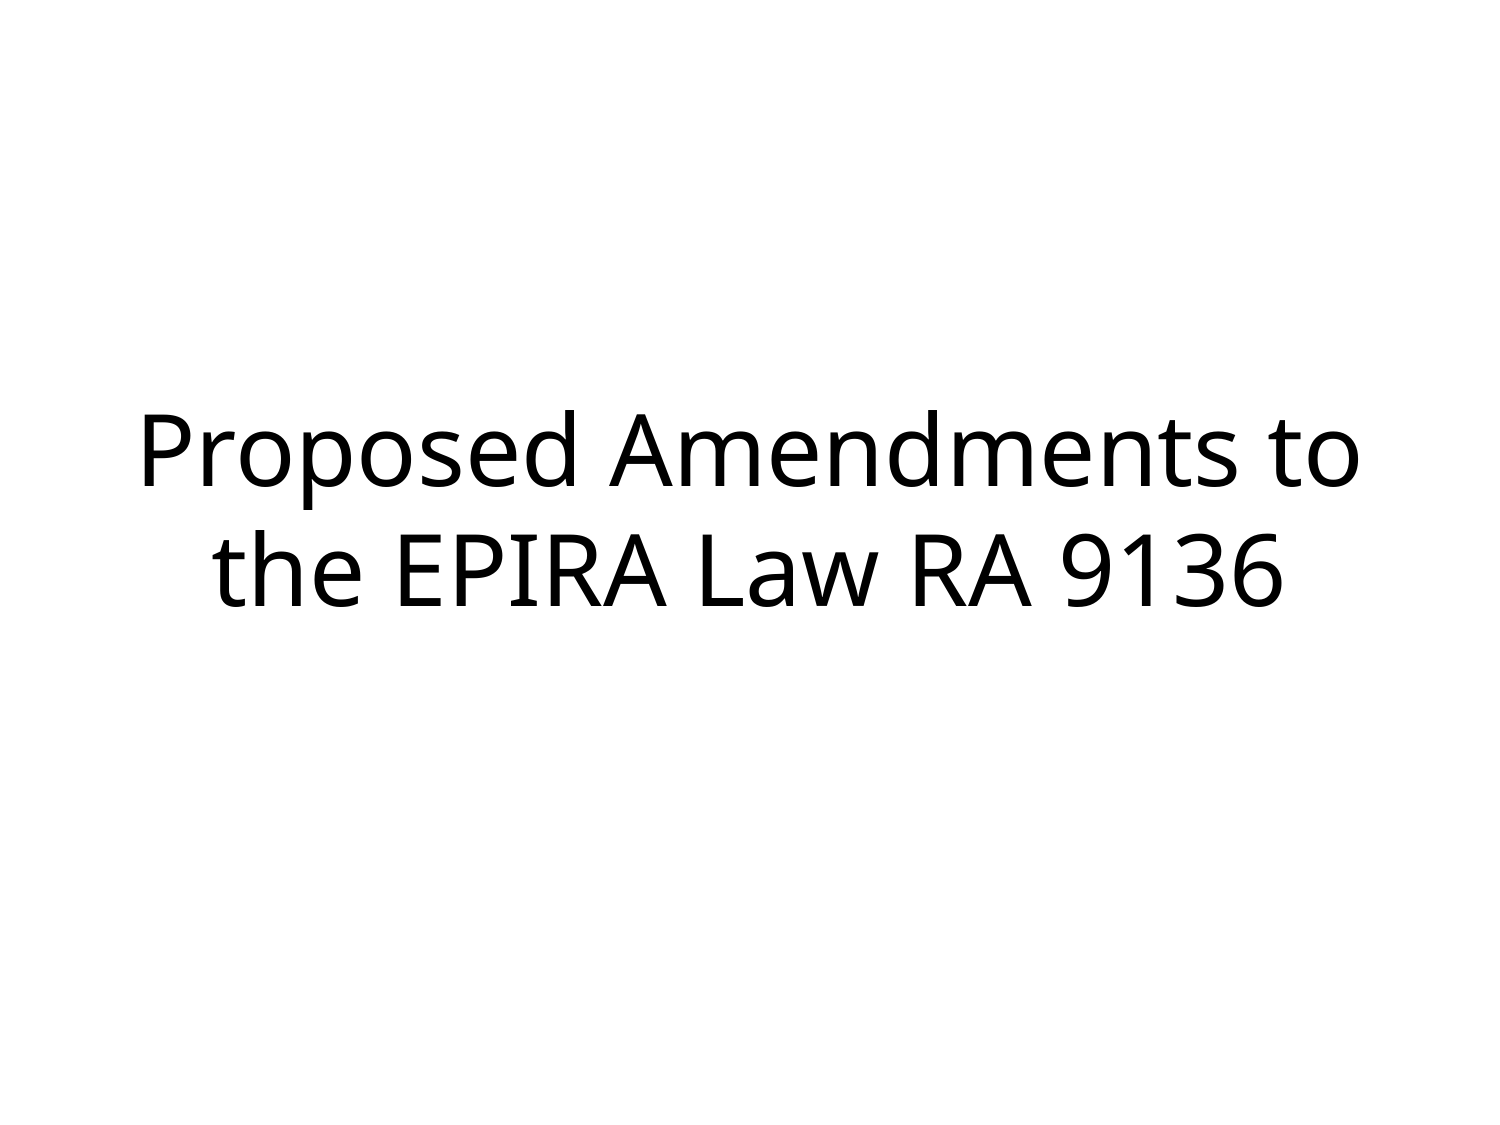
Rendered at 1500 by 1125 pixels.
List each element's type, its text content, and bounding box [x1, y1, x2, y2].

title Proposed Amendments to the EPIRA Law RA 9136 [75, 125, 1425, 888]
